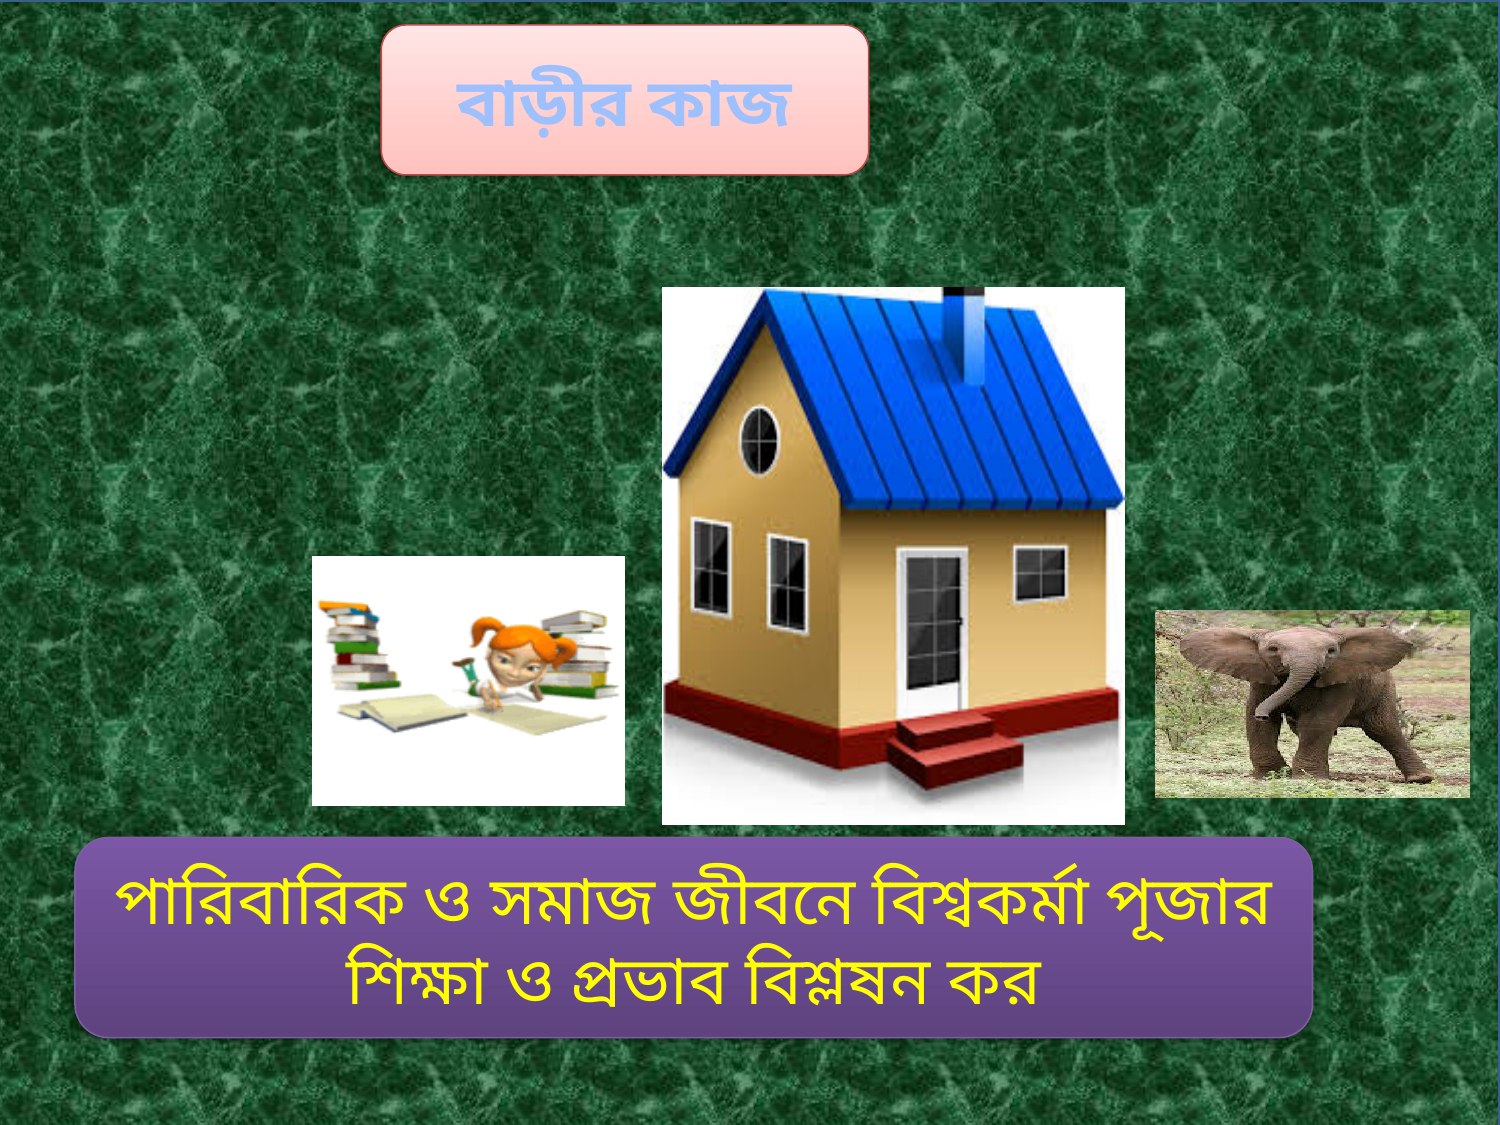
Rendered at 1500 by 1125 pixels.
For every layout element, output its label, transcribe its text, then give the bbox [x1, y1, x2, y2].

picture [662, 287, 1126, 826]
text_box পারিবারিক ও সমাজ জীবনে বিশ্বকর্মা পূজার শিক্ষা ও প্রভাব বিশ্লষন কর [74, 836, 1314, 1039]
picture [312, 555, 626, 806]
text_box [0, 0, 1500, 1125]
text_box বাড়ীর কাজ [380, 24, 870, 176]
picture [1155, 610, 1470, 798]
